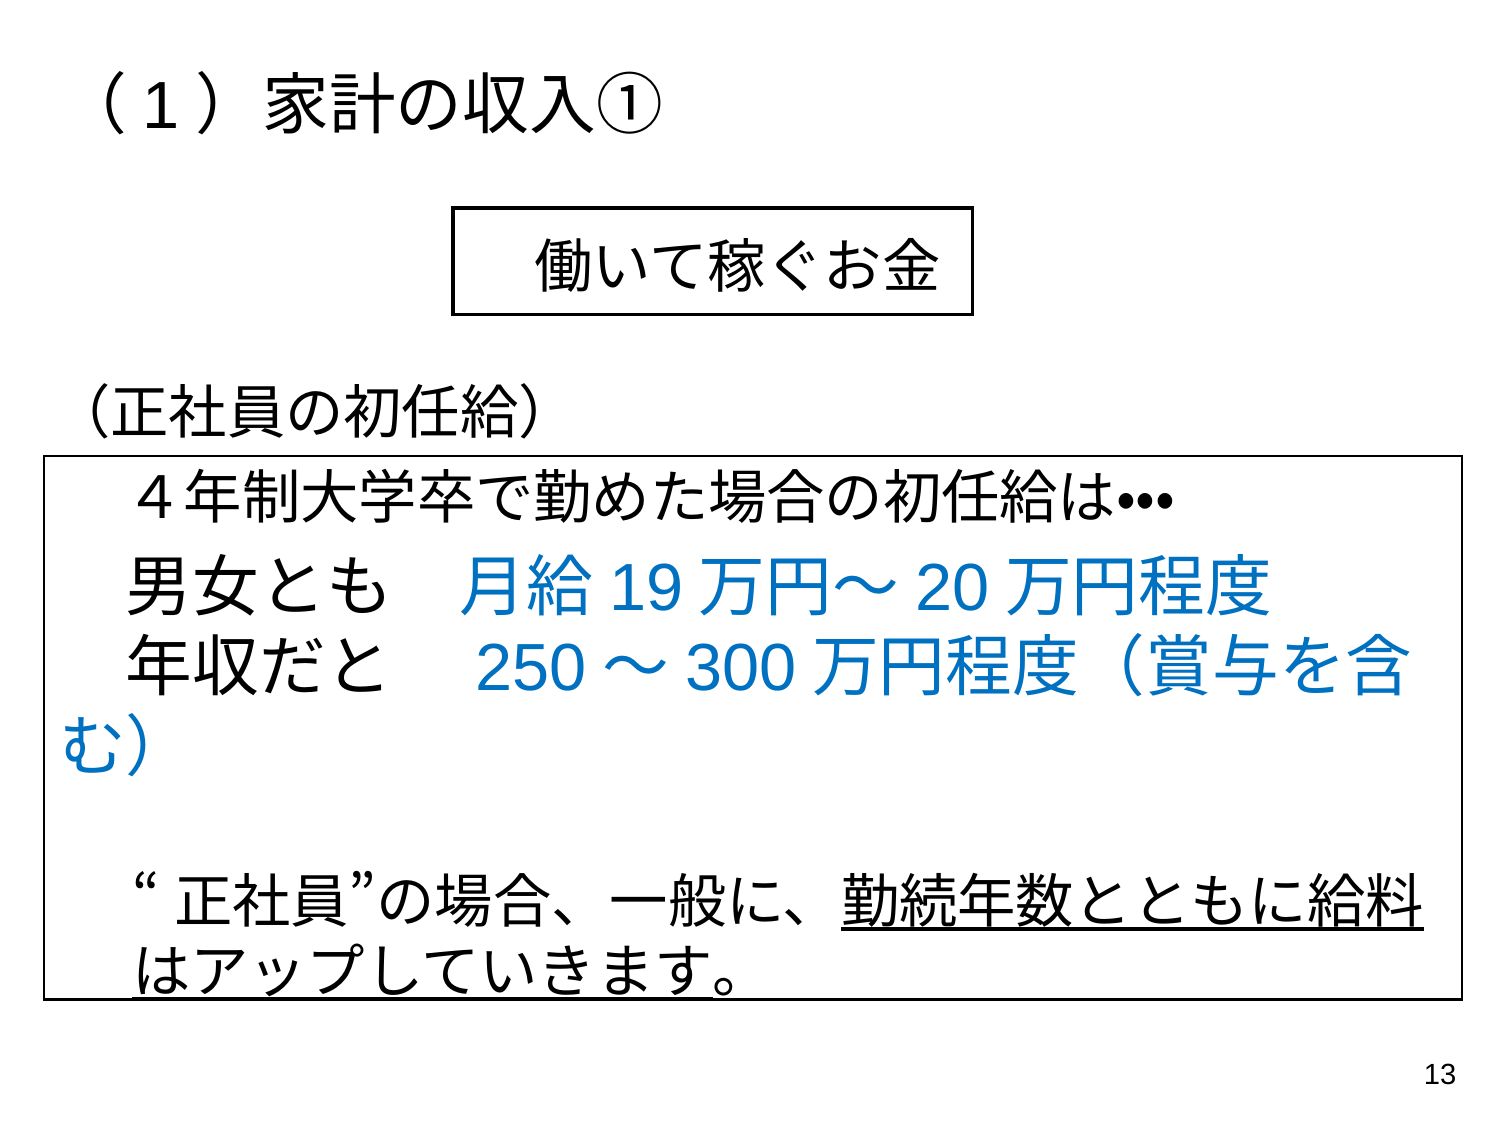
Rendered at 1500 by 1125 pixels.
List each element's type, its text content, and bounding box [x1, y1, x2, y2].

text_box 働いて稼ぐお金 [452, 207, 974, 315]
slide_number 13 [1133, 1042, 1472, 1103]
text_box ４年制大学卒で勤めた場合の初任給は・・・ 男女とも 月給19万円～20万円程度 年収だと 250〜300万円程度（賞与を含む） “正社員”の場合、一般に、勤続年数とともに給料はアップしていきます。 [43, 455, 1463, 1001]
text_box （1）家計の収入① [45, 54, 1452, 151]
text_box （正社員の初任給） [37, 363, 1388, 457]
